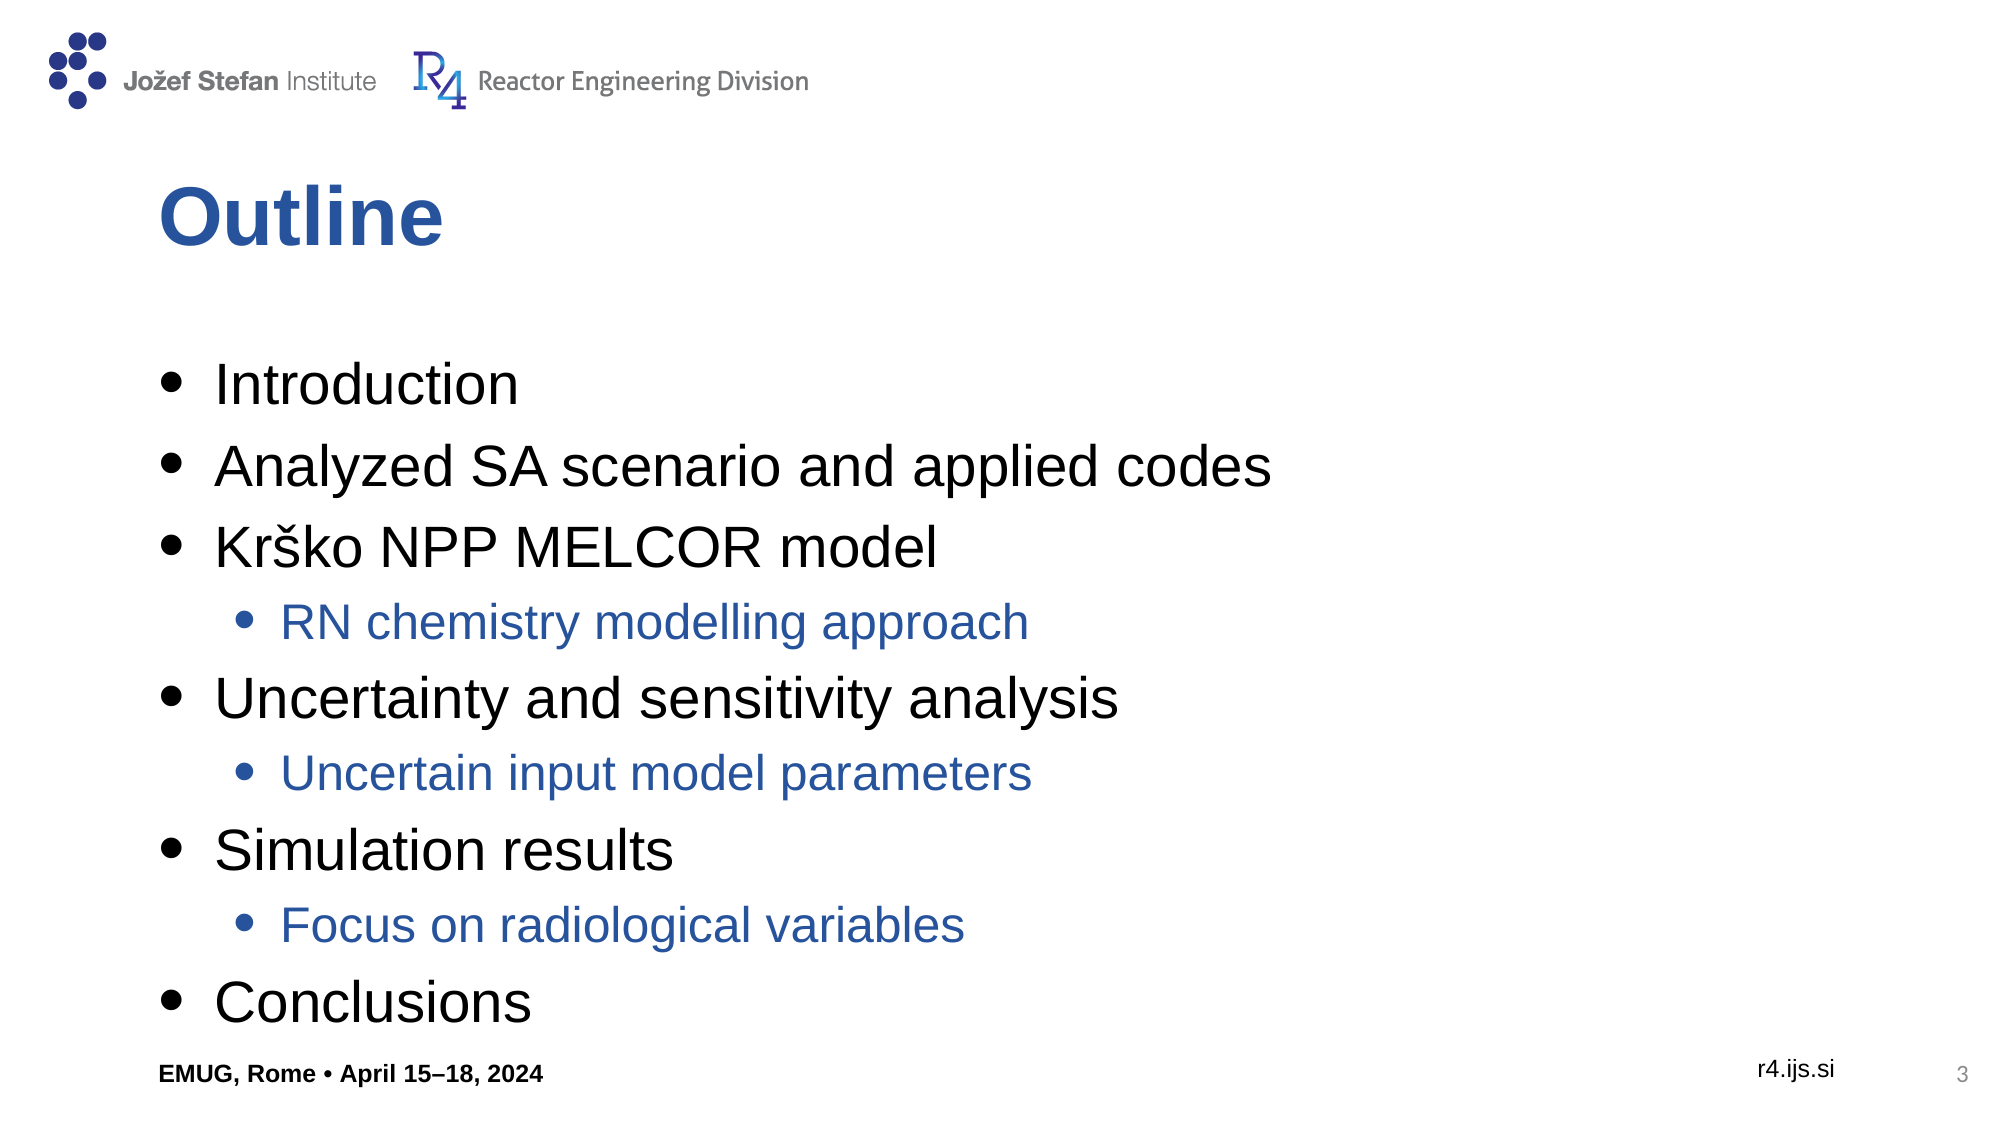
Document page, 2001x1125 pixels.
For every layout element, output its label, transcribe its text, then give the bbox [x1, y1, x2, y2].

list Introduction Analyzed SA scenario and applied codes Krško NPP MELCOR model RN chemistry modelling approach Uncertainty and sensitivity analysis Uncertain input model parameters Simulation results Focus on radiological variables Conclusions [143, 338, 1850, 1043]
footer EMUG, Rome • April 15–18, 2024 [143, 1042, 1062, 1103]
picture [0, 0, 1500, 146]
title Outline [143, 118, 1850, 306]
